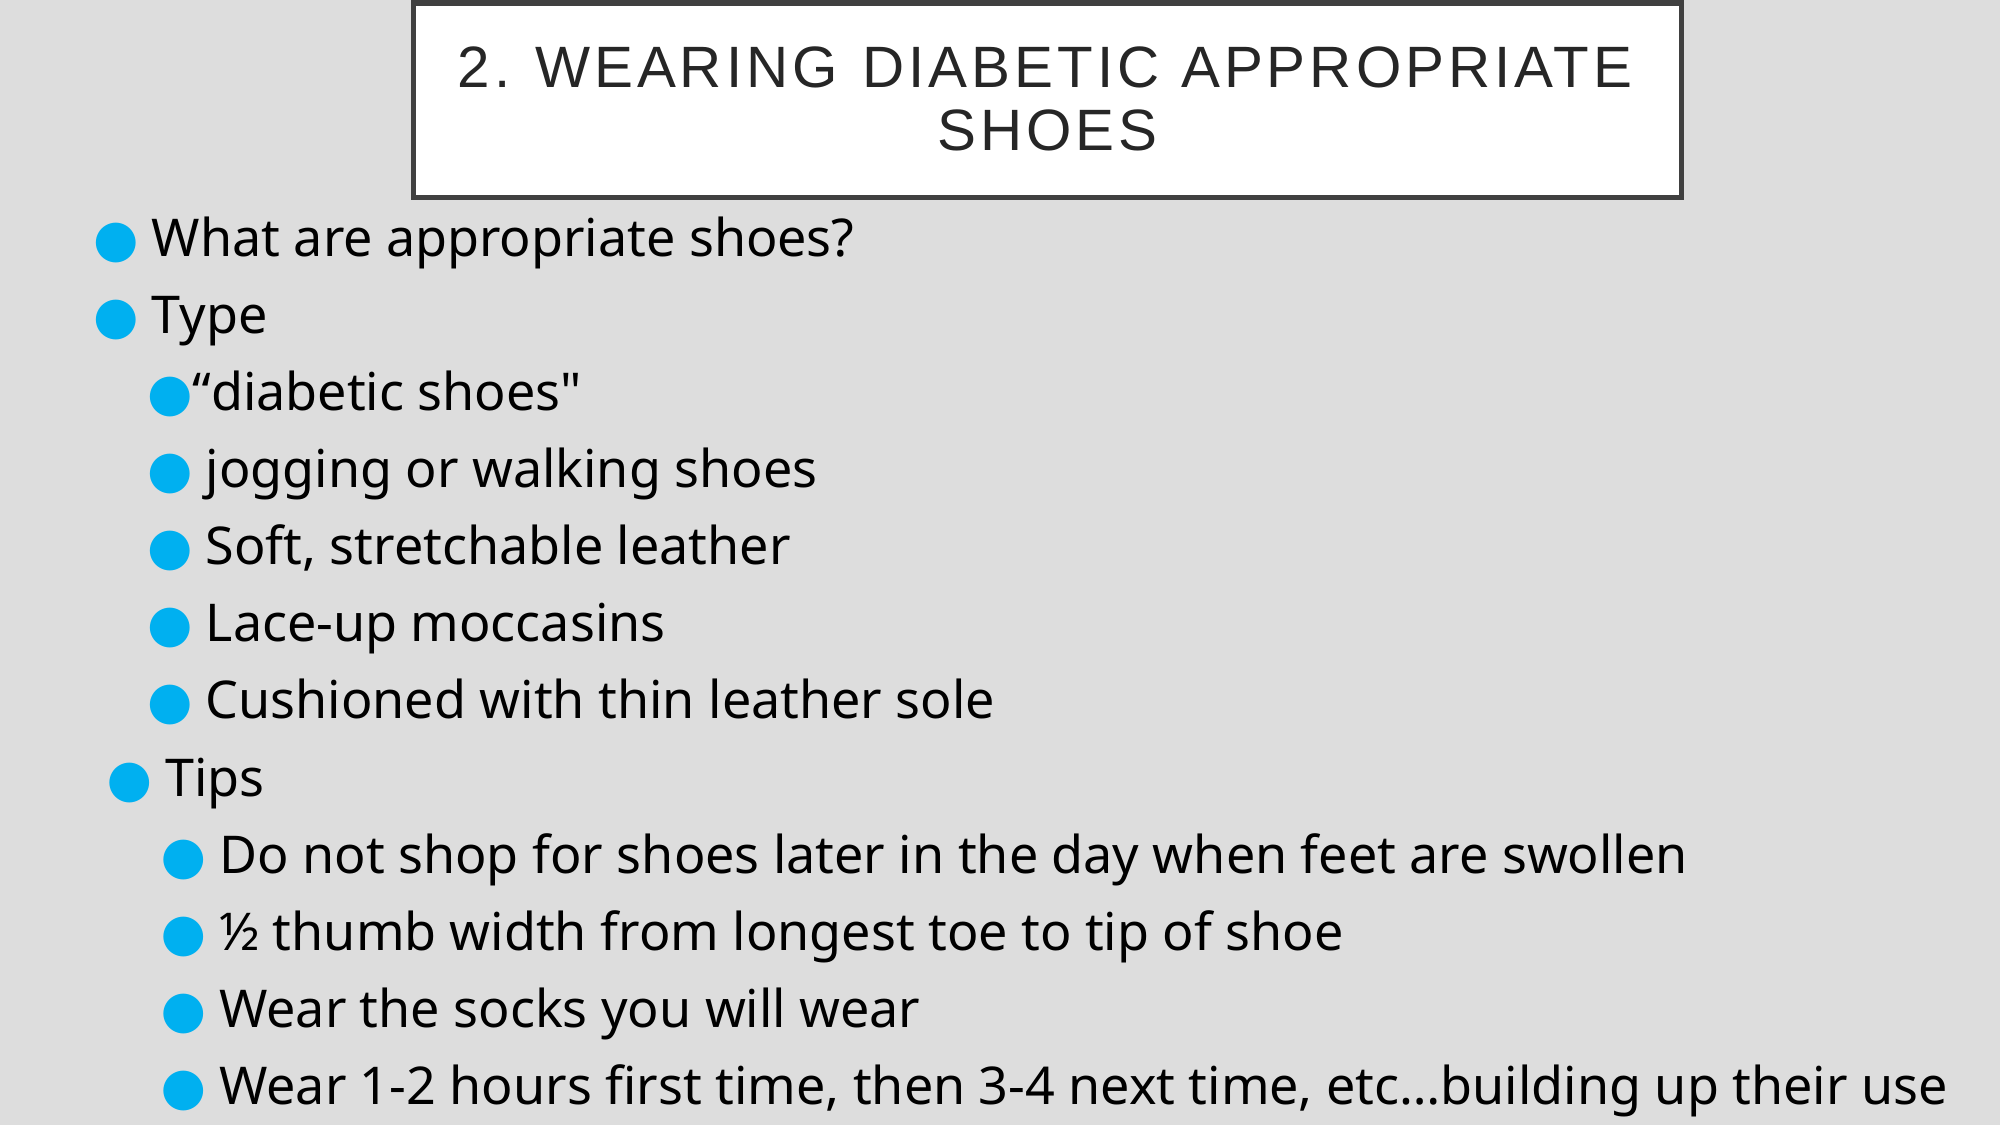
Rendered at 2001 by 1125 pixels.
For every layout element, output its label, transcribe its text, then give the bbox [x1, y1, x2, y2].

text_box 2. WEARING DIABETIC APPROPRIATE SHOES [413, 2, 1682, 198]
list ● What are appropriate shoes? ● Type ●“diabetic shoes" ● jogging or walking shoes ● Soft, stretchable leather ● Lace-up moccasins ● Cushioned with thin leather sole ● Tips ● Do not shop for shoes later in the day when feet are swollen ● ½ thumb width from longest toe to tip of shoe ● Wear the socks you will wear ● Wear 1-2 hours first time, then 3-4 next time, etc…building up their use [84, 211, 1989, 1052]
